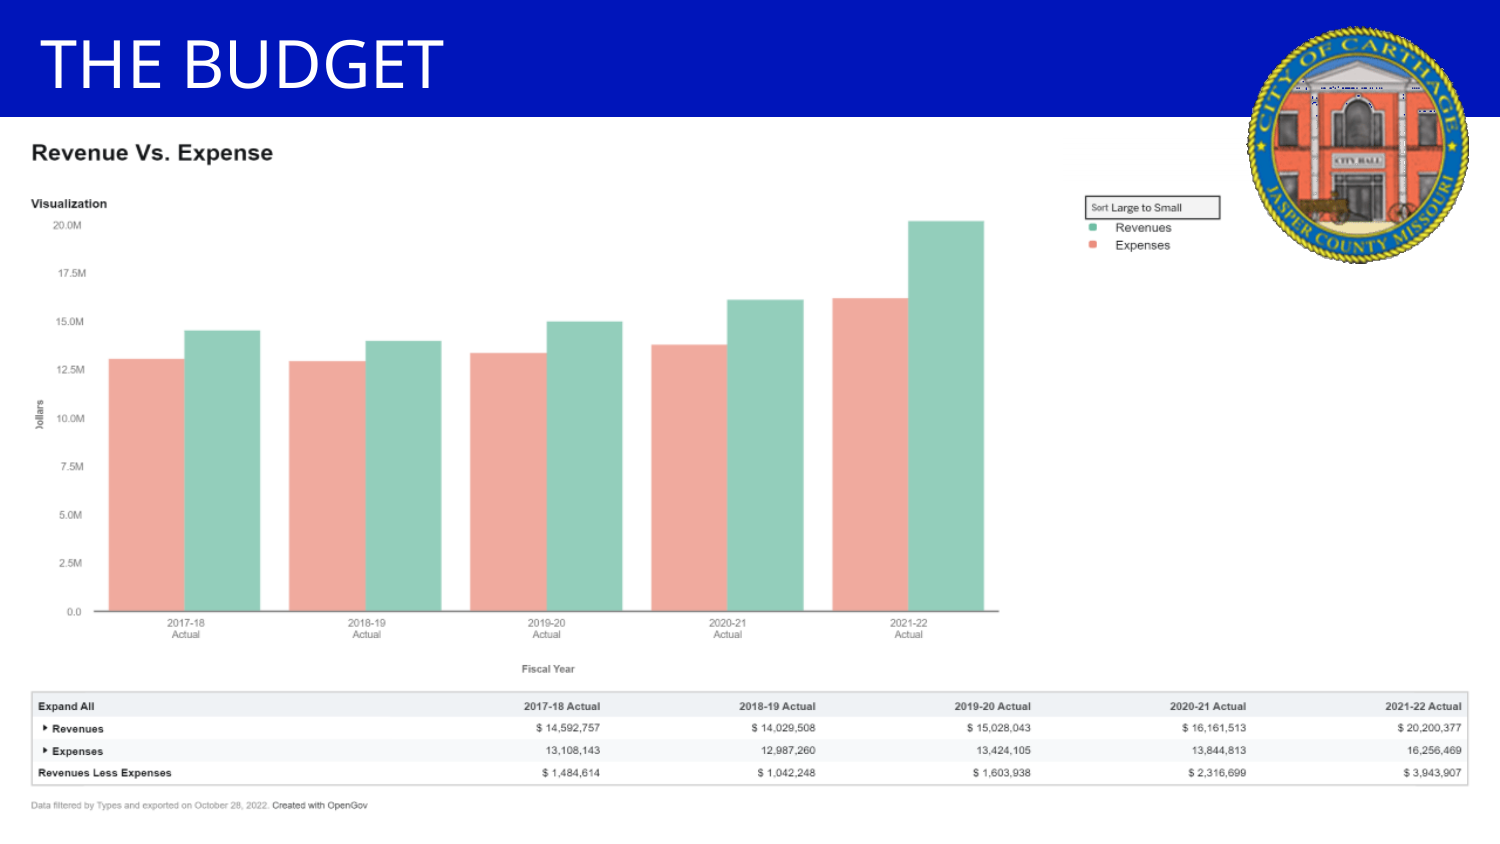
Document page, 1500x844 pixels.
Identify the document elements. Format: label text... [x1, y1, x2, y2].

picture [0, 25, 1500, 844]
title THE BUDGET [25, 0, 1375, 115]
